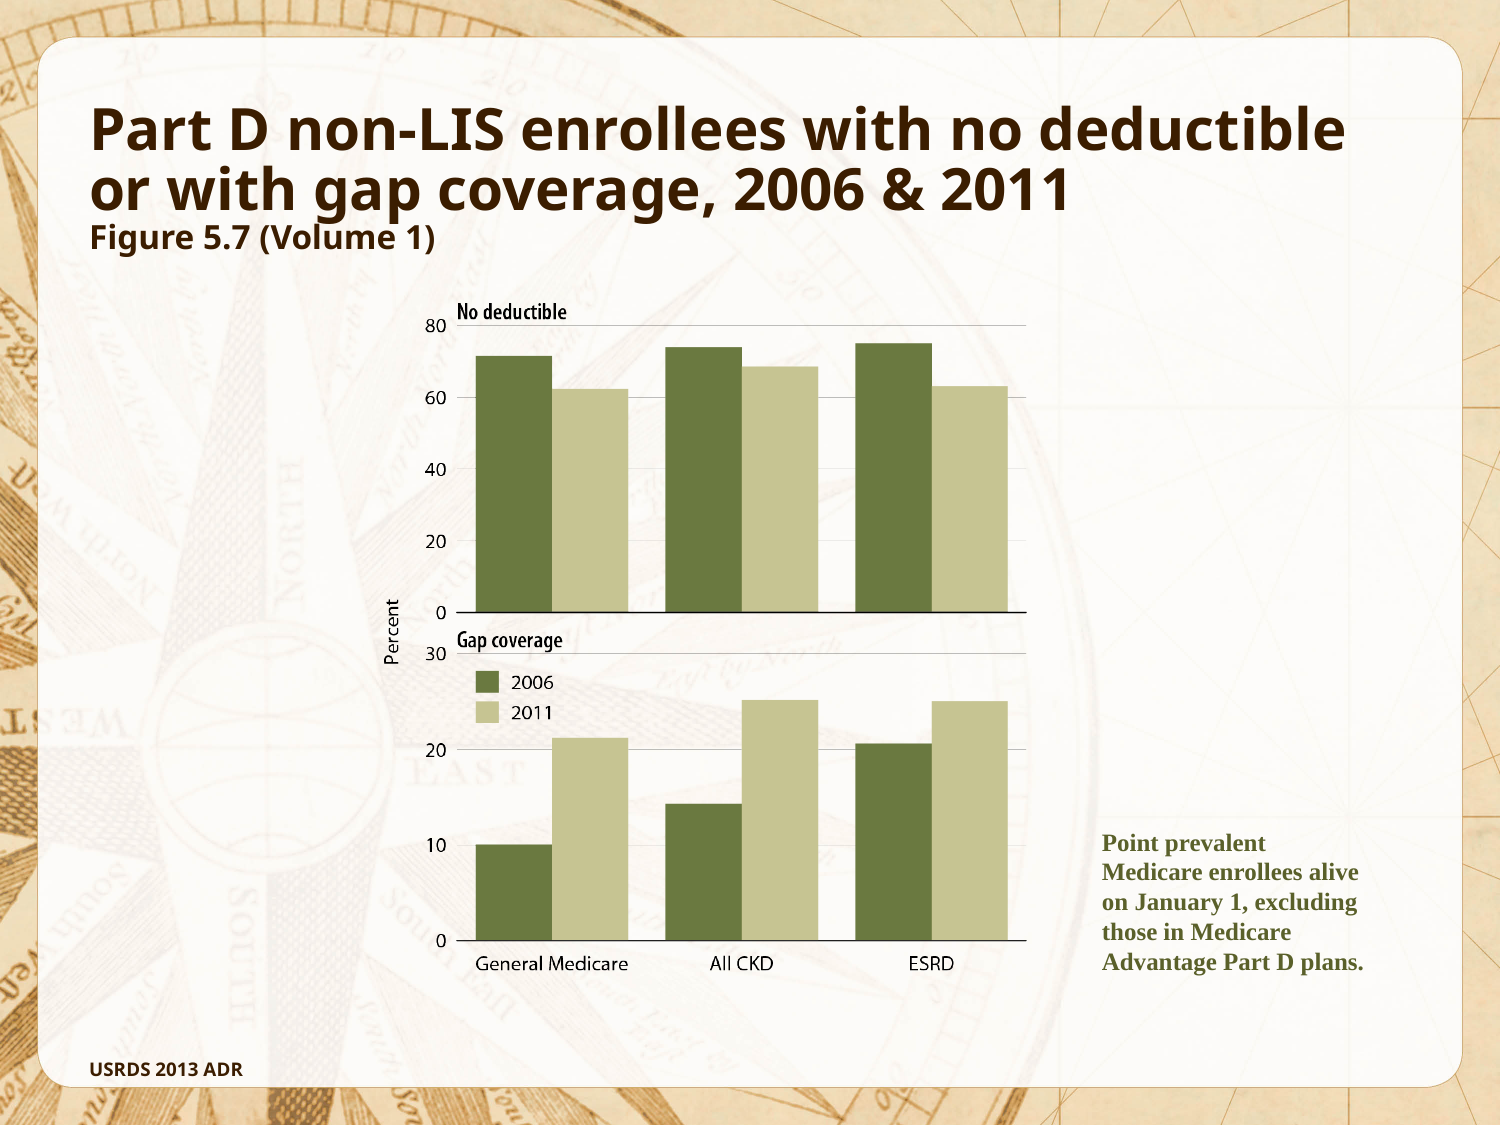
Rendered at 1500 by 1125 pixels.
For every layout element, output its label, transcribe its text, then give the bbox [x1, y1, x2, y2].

title Part D non-LIS enrollees with no deductible or with gap coverage, 2006 & 2011 Figure 5.7 (Volume 1) [74, 45, 1425, 264]
picture [0, 0, 1500, 1125]
text_box Point prevalent Medicare enrollees alive on January 1, excluding those in Medicare Advantage Part D plans. [1101, 818, 1367, 976]
